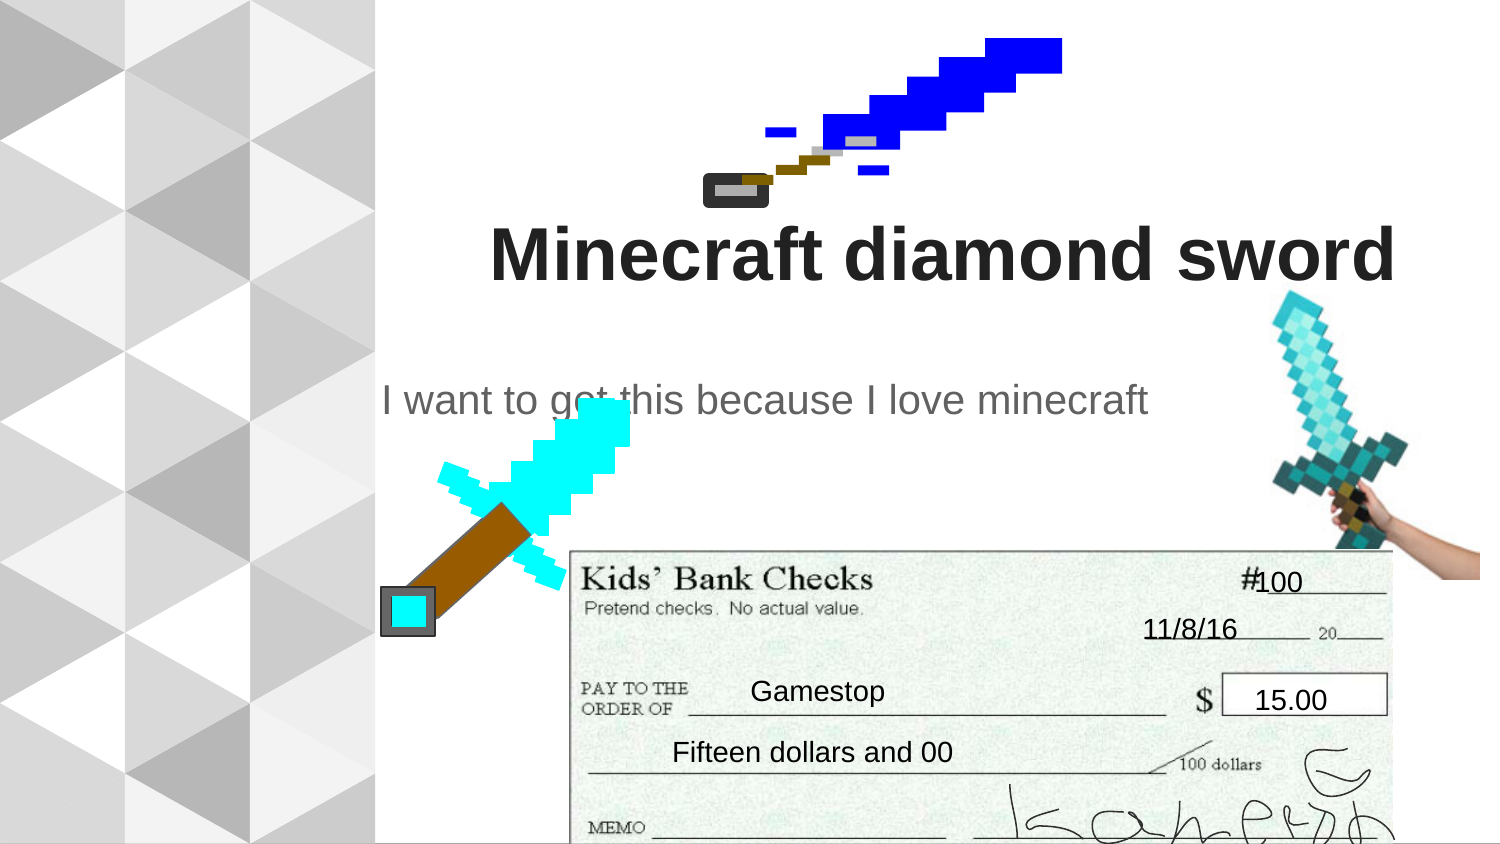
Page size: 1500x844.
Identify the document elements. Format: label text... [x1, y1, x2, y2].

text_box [380, 398, 630, 637]
picture [569, 282, 1480, 844]
title Minecraft diamond sword [474, 73, 1417, 311]
list I want to get this because I love minecraft [366, 350, 1177, 786]
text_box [708, 37, 1063, 203]
